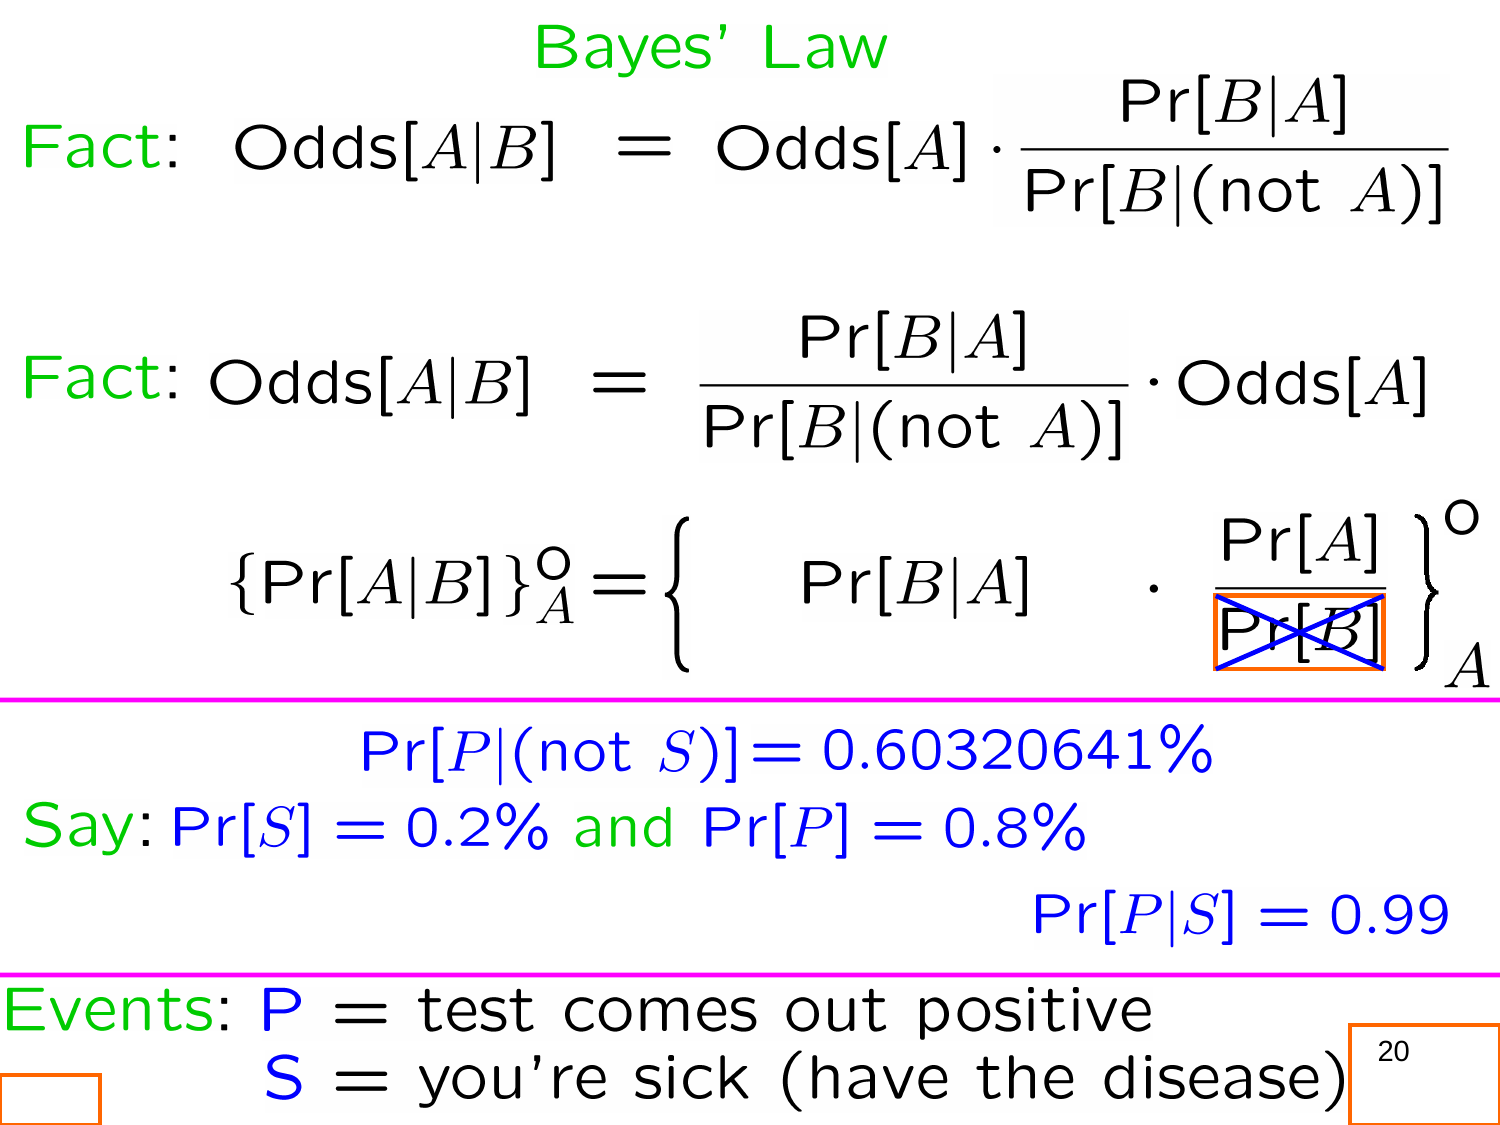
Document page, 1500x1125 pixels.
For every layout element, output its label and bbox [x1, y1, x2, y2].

picture [173, 801, 550, 860]
picture [536, 24, 888, 74]
picture [209, 353, 530, 419]
picture [590, 372, 648, 395]
text_box [0, 1074, 100, 1125]
picture [1149, 375, 1160, 386]
text_box [227, 499, 1492, 688]
picture [24, 354, 178, 399]
text_box [1349, 1025, 1500, 1125]
picture [24, 798, 150, 856]
picture [1034, 887, 1451, 951]
picture [699, 310, 1129, 463]
text_box [24, 74, 1451, 228]
text_box [262, 987, 1346, 1113]
picture [751, 724, 1213, 774]
picture [573, 801, 1087, 860]
picture [362, 724, 736, 788]
picture [1176, 356, 1426, 420]
picture [5, 987, 230, 1032]
